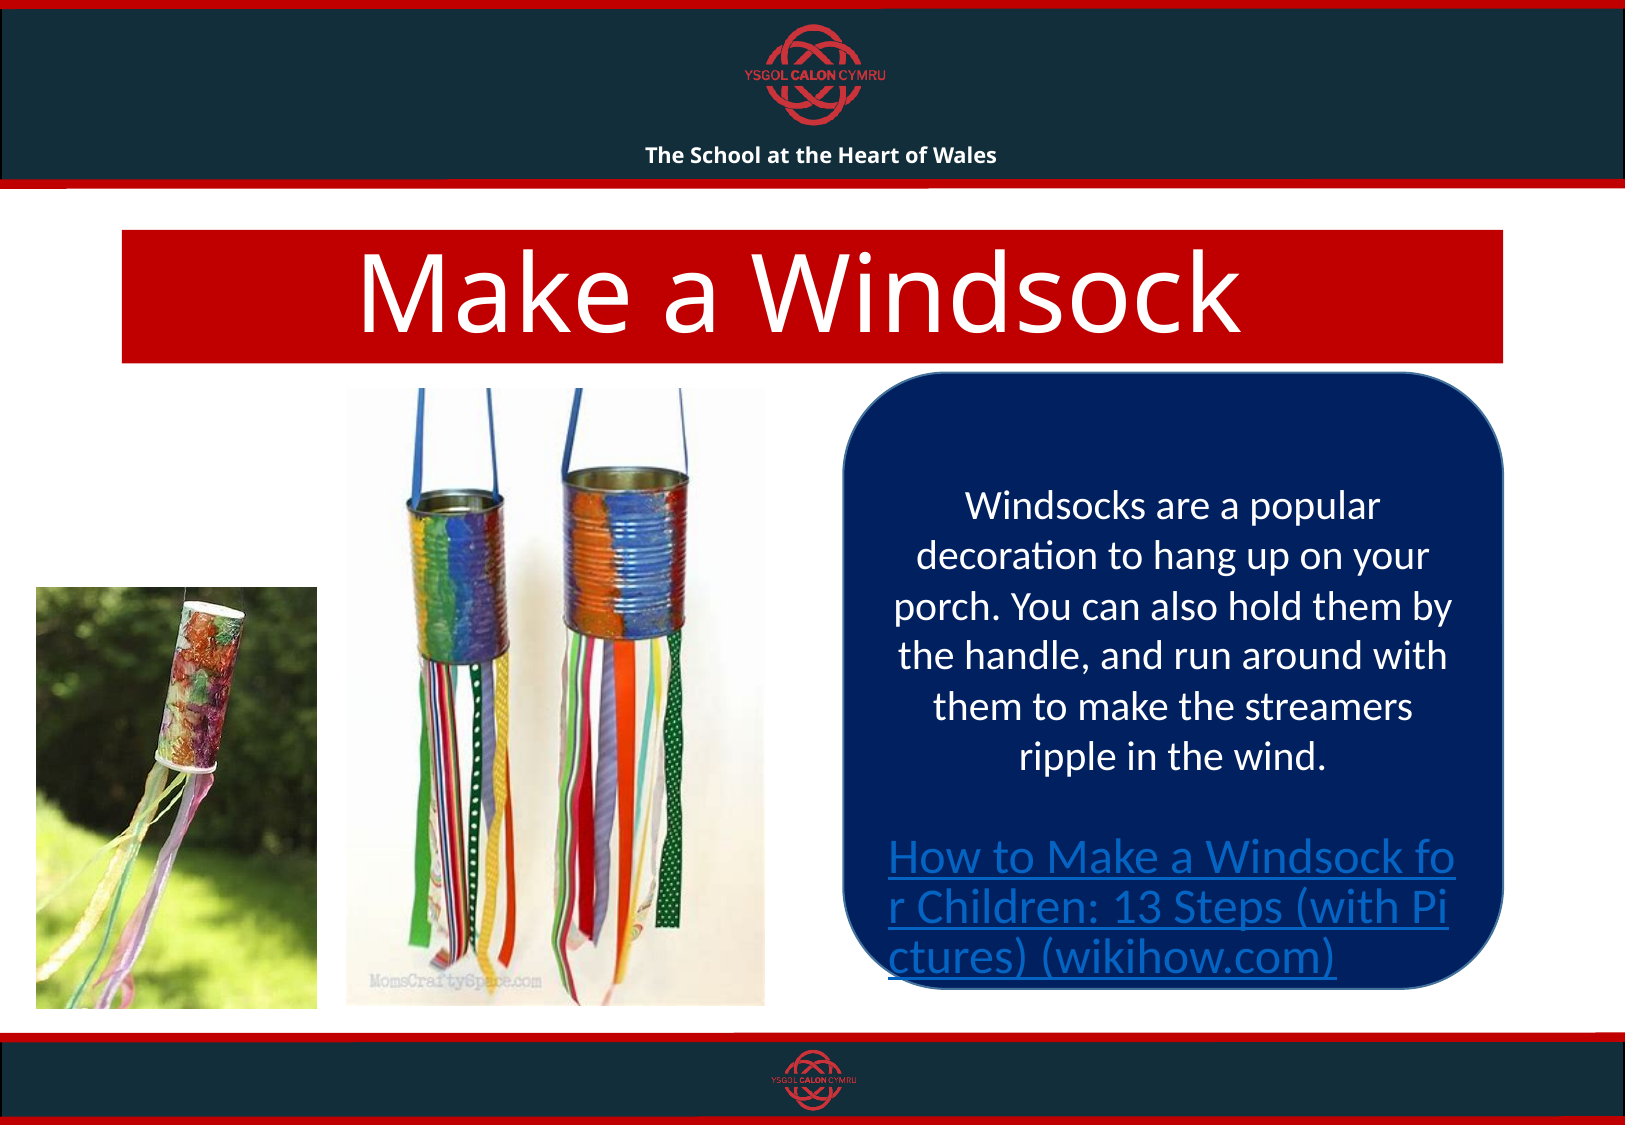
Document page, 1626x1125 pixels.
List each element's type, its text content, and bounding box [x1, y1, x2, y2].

text_box The School at the Heart of Wales [17, 136, 1625, 175]
picture [734, 20, 893, 128]
text_box Windsocks are a popular decoration to hang up on your porch. You can also hold them by the handle, and run around with them to make the streamers ripple in the wind. How to Make a Windsock for Children: 13 Steps (with Pictures) (wikihow.com) [842, 371, 1505, 990]
title Make a Windsock [121, 229, 1504, 364]
picture [764, 1047, 861, 1112]
text_box [0, 1042, 1625, 1116]
picture [36, 587, 317, 1009]
picture [346, 388, 765, 1006]
text_box [0, 9, 1625, 179]
